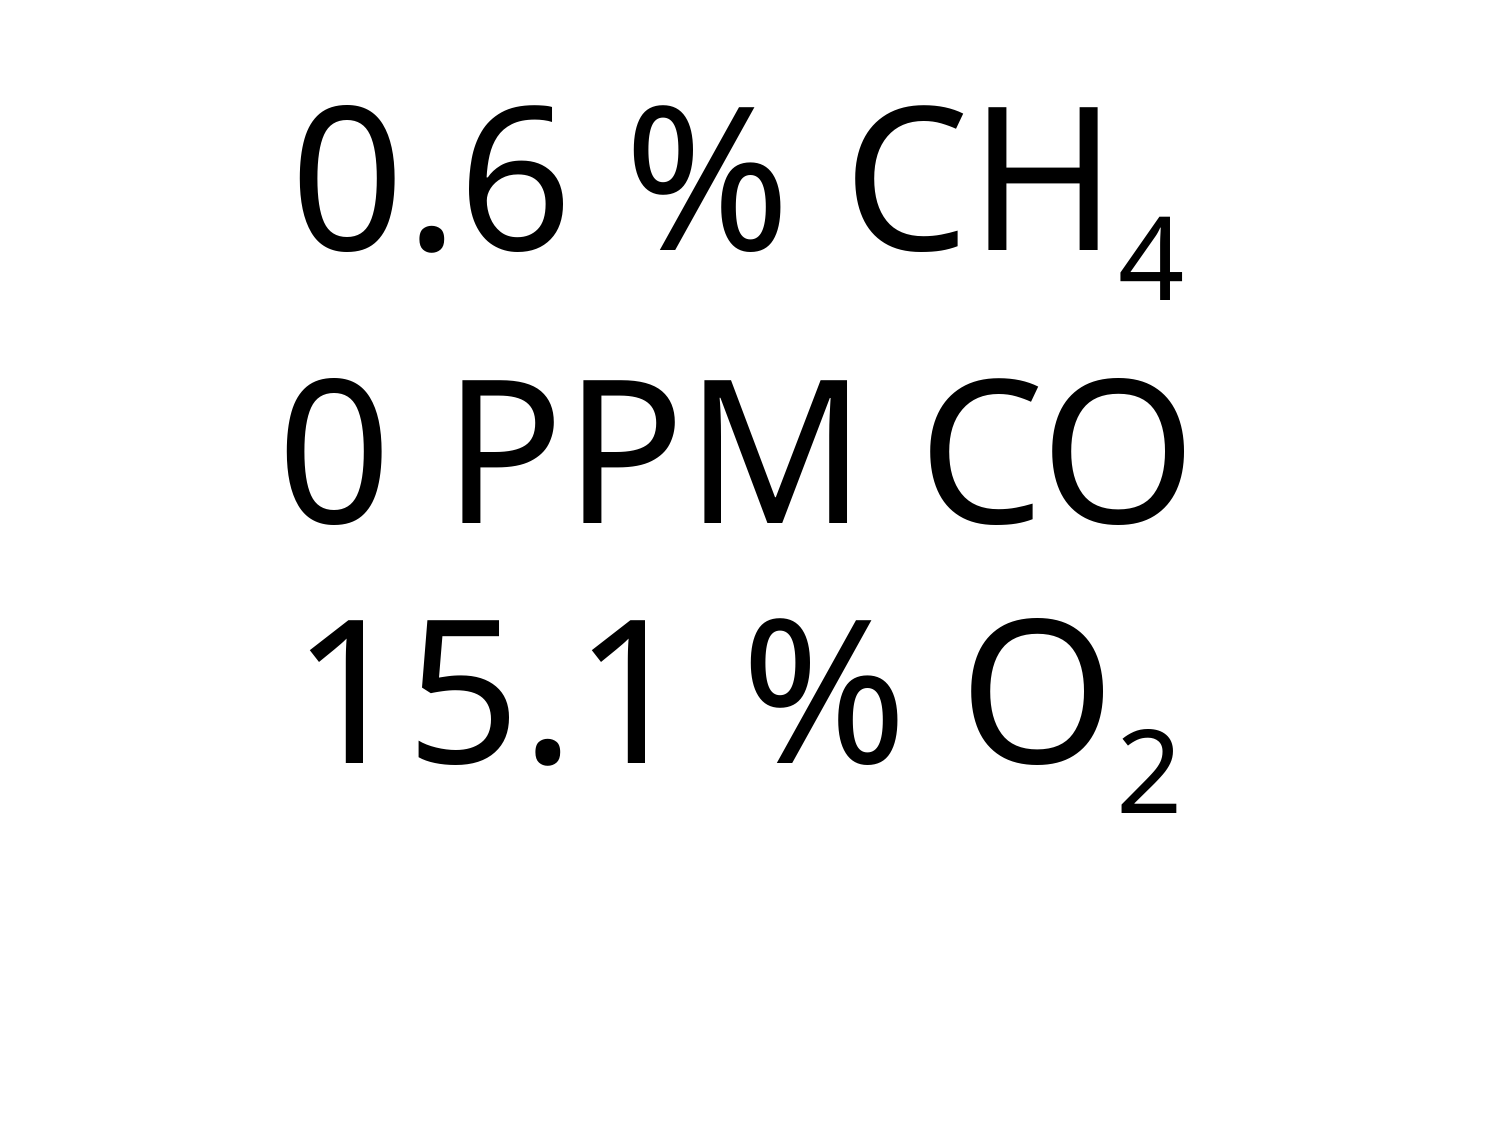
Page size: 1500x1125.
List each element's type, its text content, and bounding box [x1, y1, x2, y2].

title 0.6 % CH4 0 PPM CO 15.1 % O2 [62, 350, 1413, 538]
